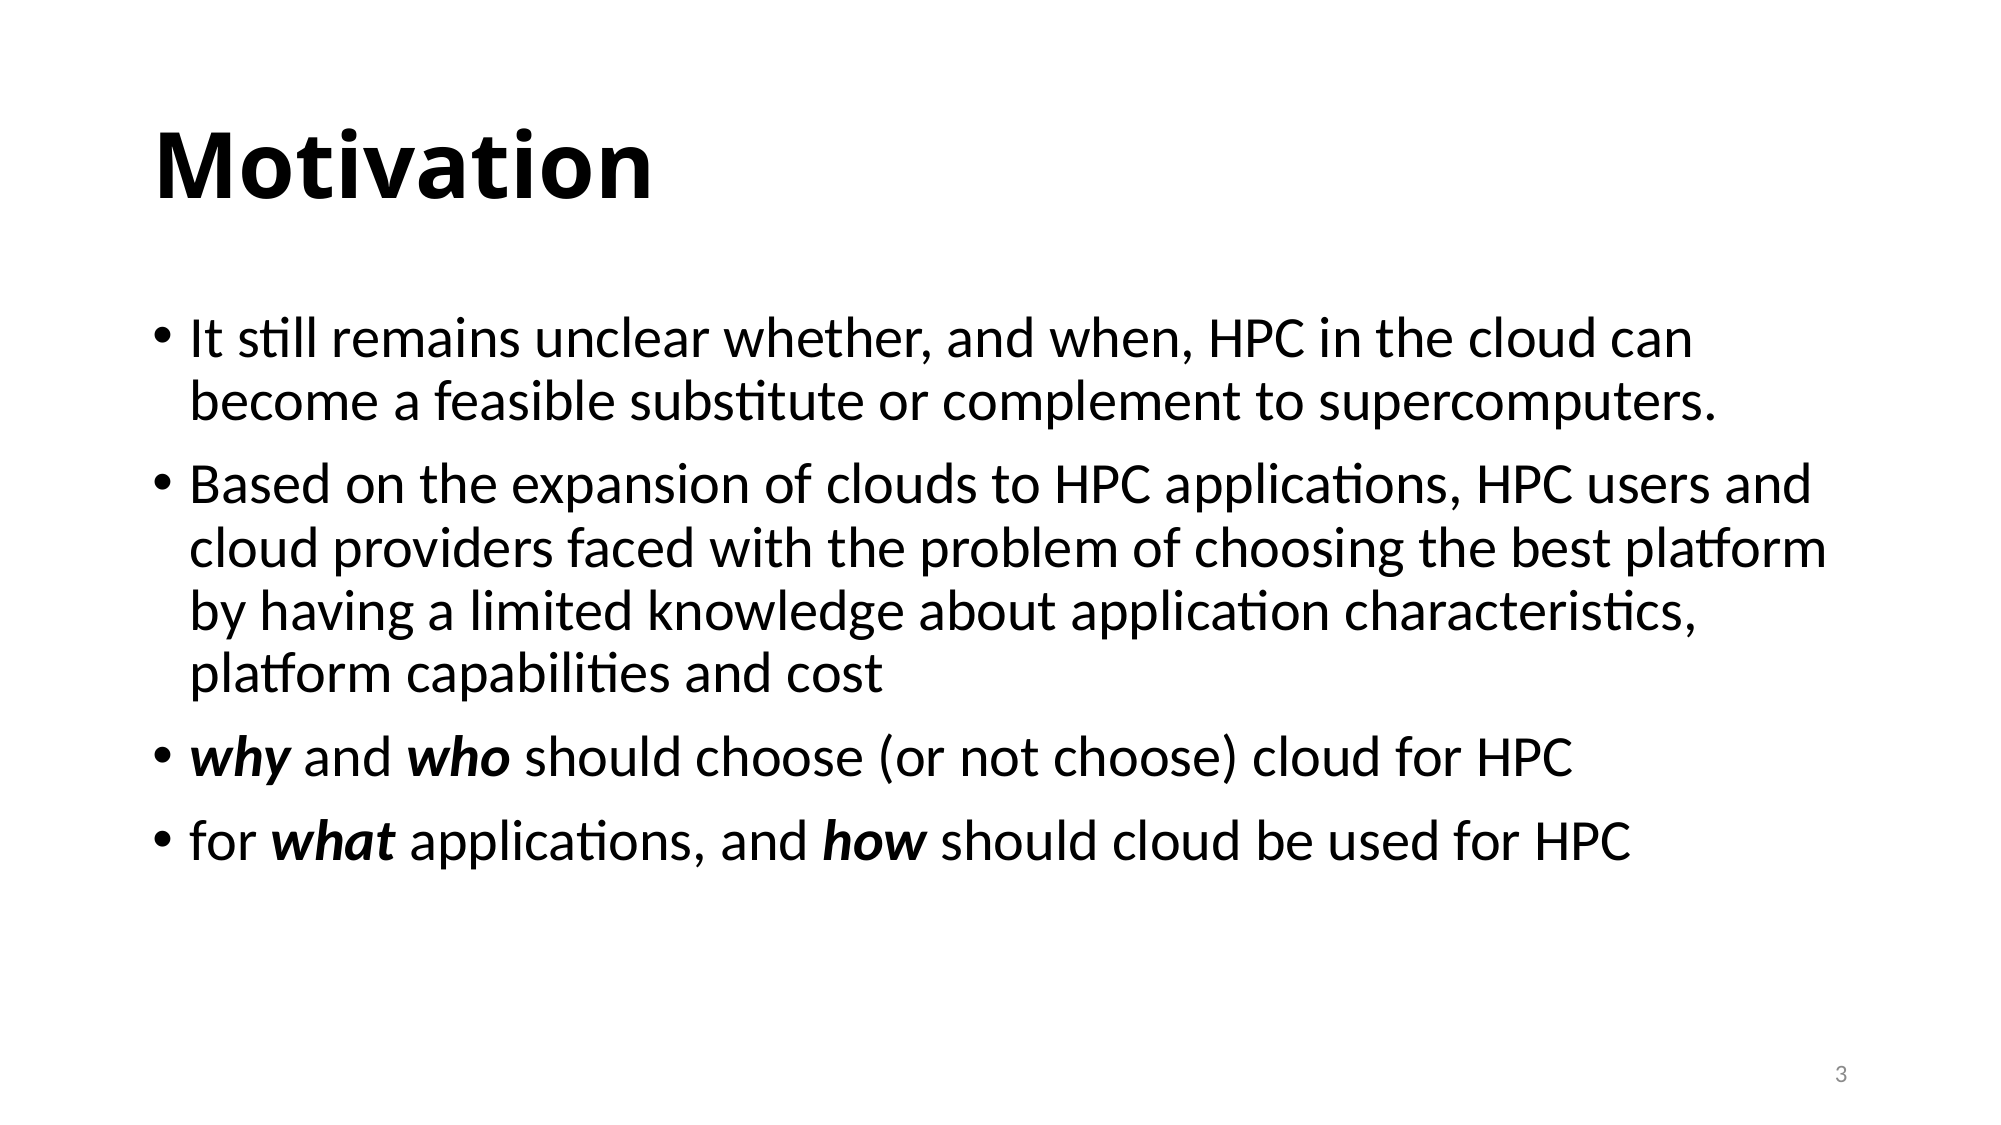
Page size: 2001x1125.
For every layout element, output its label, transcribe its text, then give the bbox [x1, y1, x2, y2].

list It still remains unclear whether, and when, HPC in the cloud can become a feasible substitute or complement to supercomputers. Based on the expansion of clouds to HPC applications, HPC users and cloud providers faced with the problem of choosing the best platform by having a limited knowledge about application characteristics, platform capabilities and cost why and who should choose (or not choose) cloud for HPC for what applications, and how should cloud be used for HPC [137, 299, 1863, 1014]
slide_number 3 [1412, 1042, 1863, 1103]
title Motivation [137, 59, 1863, 278]
